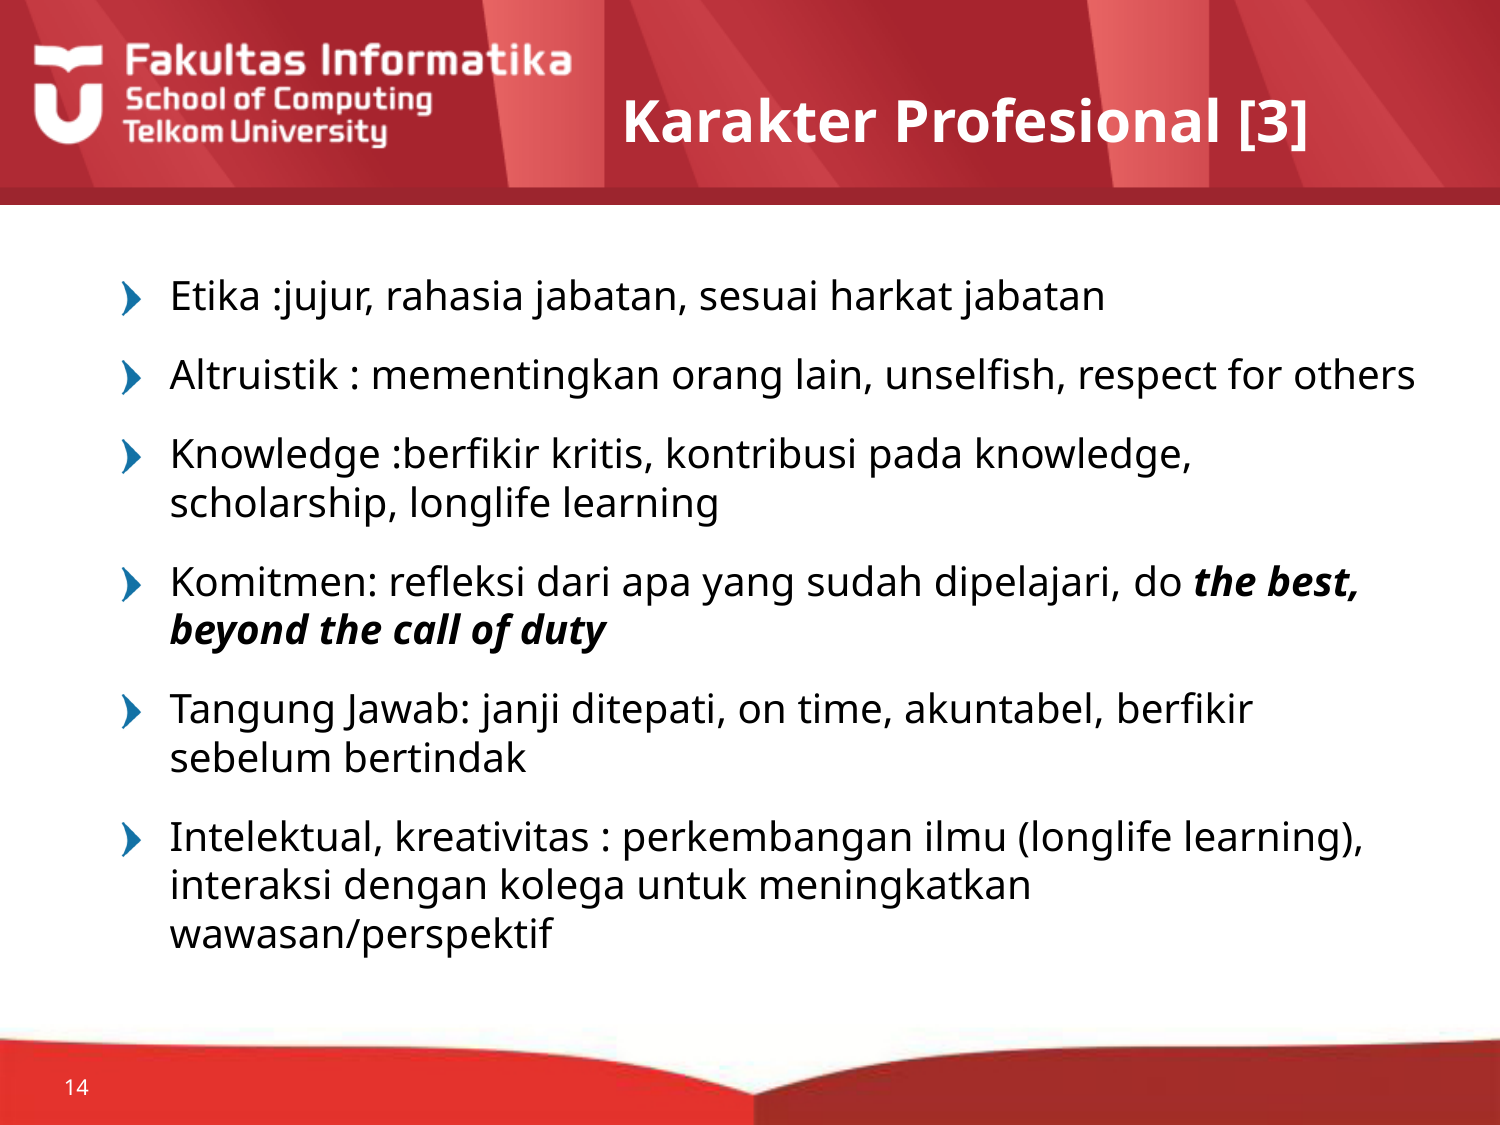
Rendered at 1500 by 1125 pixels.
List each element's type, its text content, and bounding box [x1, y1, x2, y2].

list Etika :jujur, rahasia jabatan, sesuai harkat jabatan Altruistik : mementingkan orang lain, unselfish, respect for others Knowledge :berfikir kritis, kontribusi pada knowledge, scholarship, longlife learning Komitmen: refleksi dari apa yang sudah dipelajari, do the best, beyond the call of duty Tangung Jawab: janji ditepati, on time, akuntabel, berfikir sebelum bertindak Intelektual, kreativitas : perkembangan ilmu (longlife learning), interaksi dengan kolega untuk meningkatkan wawasan/perspektif [100, 262, 1438, 1000]
picture [115, 811, 145, 859]
picture [115, 428, 145, 476]
picture [115, 556, 145, 604]
slide_number 14 [63, 1058, 123, 1119]
picture [115, 270, 145, 318]
title Karakter Profesional [3] [606, 37, 1438, 200]
picture [115, 683, 145, 731]
picture [0, 0, 1500, 205]
picture [115, 349, 145, 397]
picture [0, 1024, 1500, 1125]
